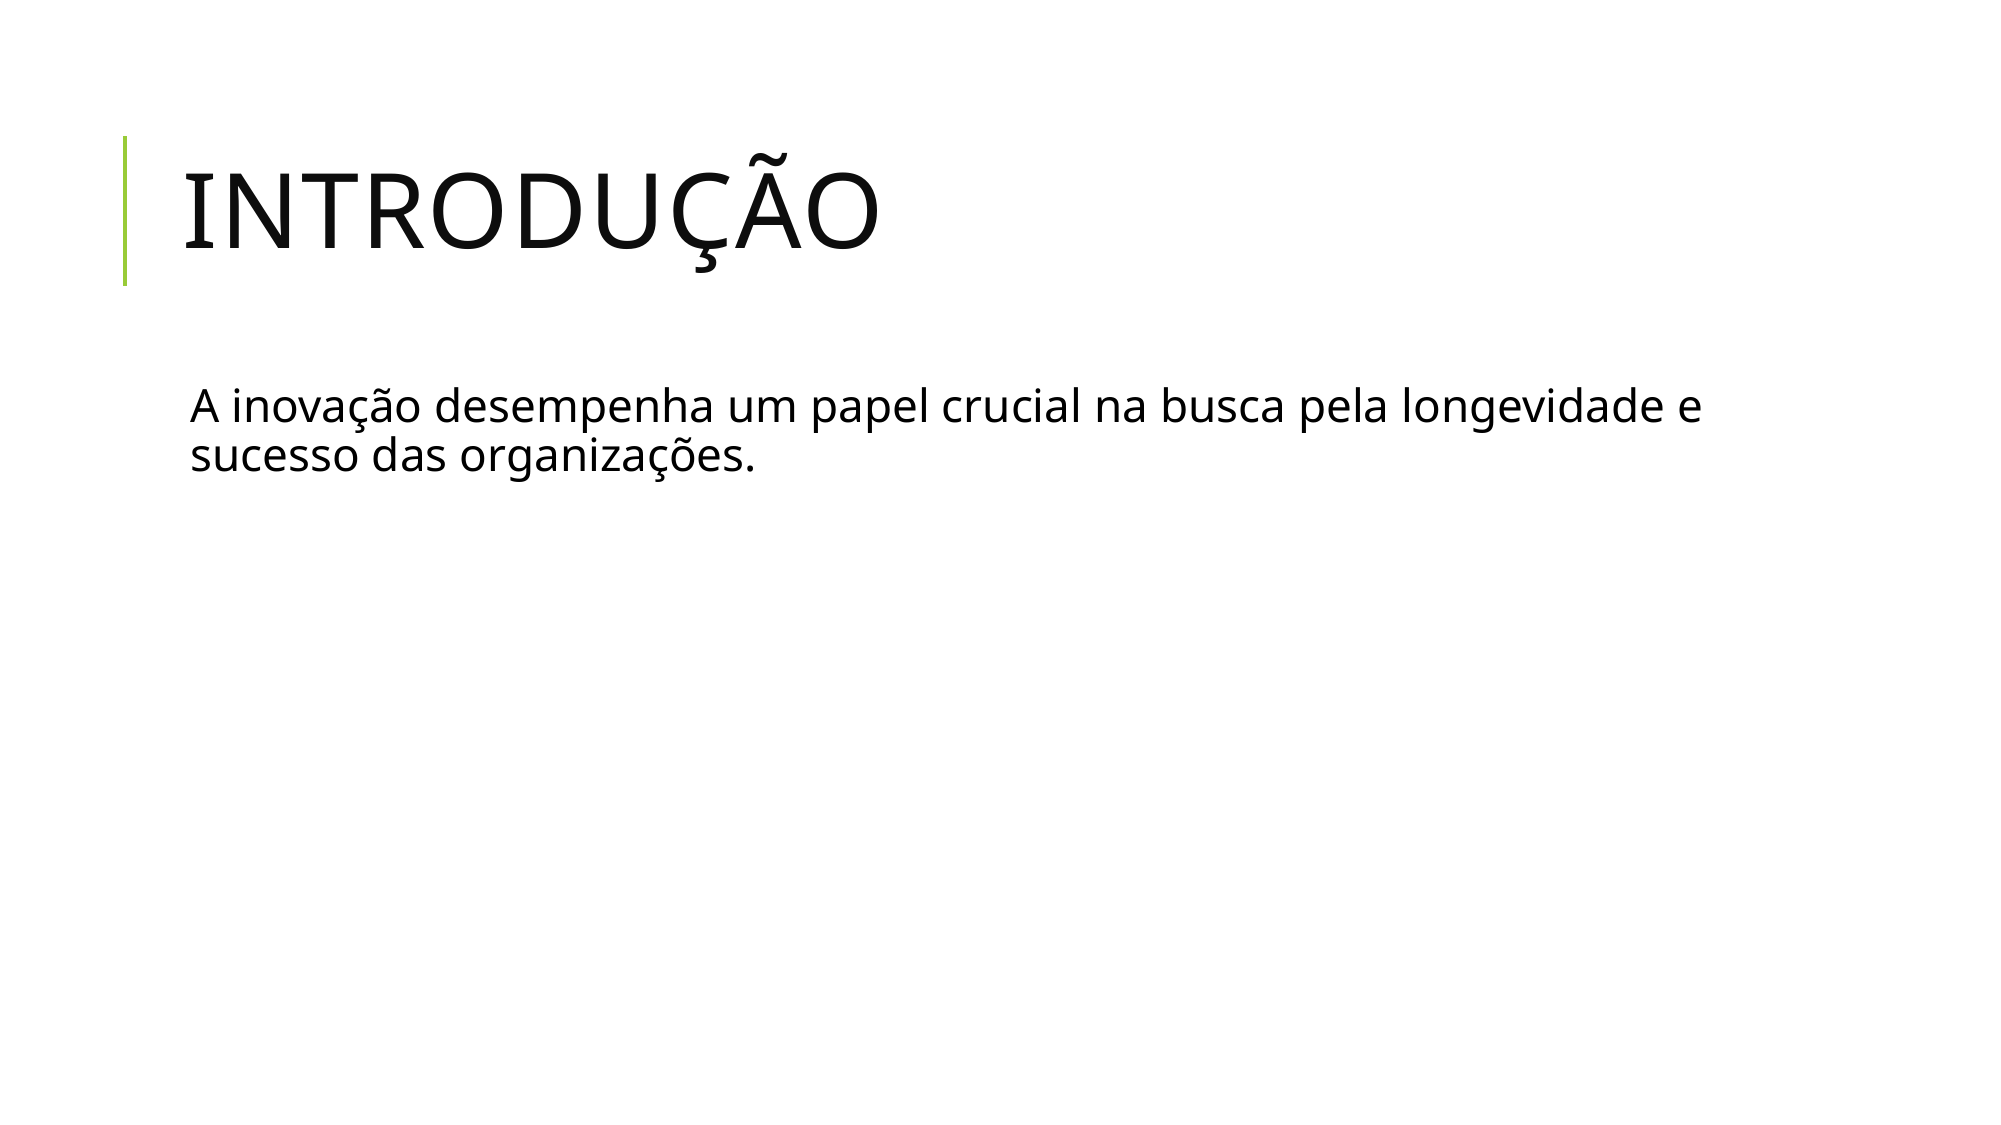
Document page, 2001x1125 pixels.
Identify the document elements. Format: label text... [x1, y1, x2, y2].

list A inovação desempenha um papel crucial na busca pela longevidade e sucesso das organizações. [168, 375, 1763, 1035]
title Introdução [168, 96, 1763, 342]
